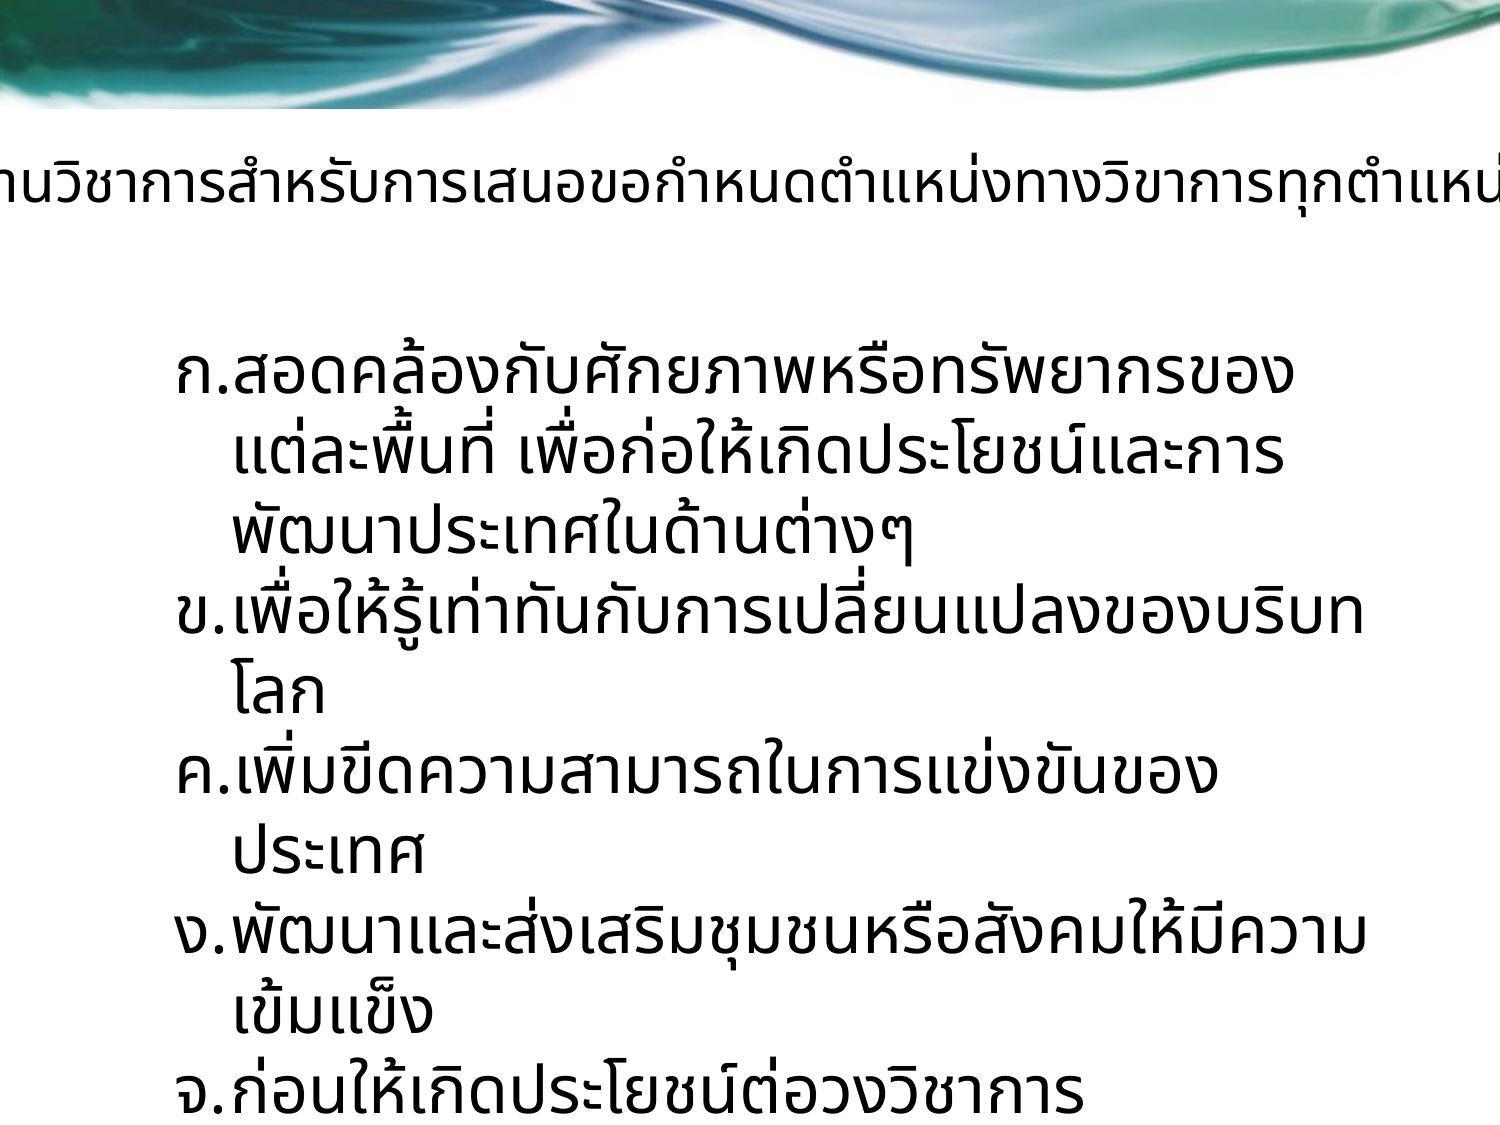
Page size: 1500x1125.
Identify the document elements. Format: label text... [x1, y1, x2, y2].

text_box สอดคล้องกับศักยภาพหรือทรัพยากรของแต่ละพื้นที่ เพื่อก่อให้เกิดประโยชน์และการพัฒนาประเทศในด้านต่างๆ เพื่อให้รู้เท่าทันกับการเปลี่ยนแปลงของบริบทโลก เพิ่มขีดความสามารถในการแข่งขันของประเทศ พัฒนาและส่งเสริมชุมชนหรือสังคมให้มีความเข้มแข็ง ก่อนให้เกิดประโยชน์ต่อวงวิชาการ [159, 319, 1412, 1125]
text_box ผลงานวิชาการสำหรับการเสนอขอกำหนดตำแหน่งทางวิขาการทุกตำแหน่ง [0, 137, 1500, 222]
picture [0, 0, 1500, 109]
